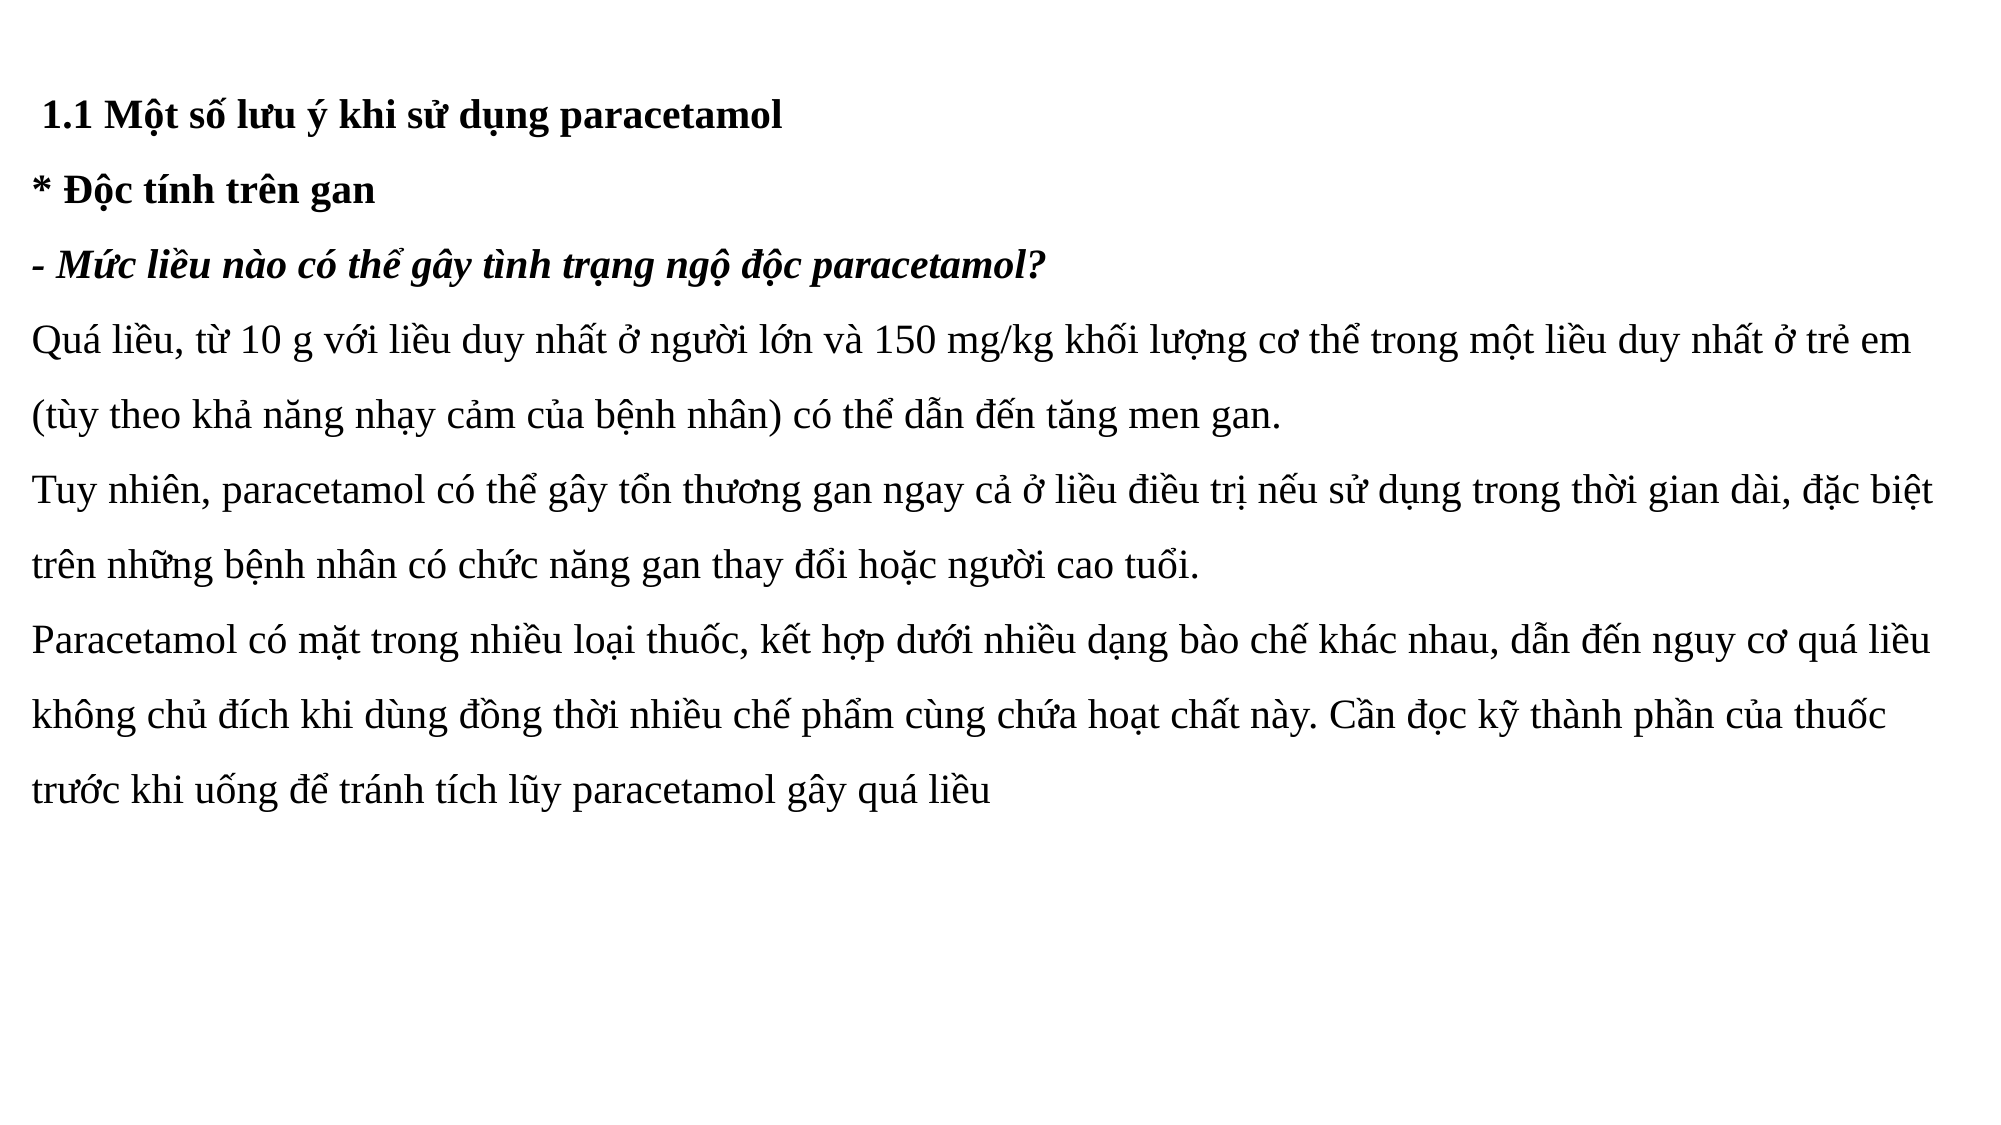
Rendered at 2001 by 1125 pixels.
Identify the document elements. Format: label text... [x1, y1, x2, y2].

text_box 1.1 Một số lưu ý khi sử dụng paracetamol * Độc tính trên gan - Mức liều nào có thể gây tình trạng ngộ độc paracetamol? Quá liều, từ 10 g với liều duy nhất ở người lớn và 150 mg/kg khối lượng cơ thể trong một liều duy nhất ở trẻ em (tùy theo khả năng nhạy cảm của bệnh nhân) có thể dẫn đến tăng men gan. Tuy nhiên, paracetamol có thể gây tổn thương gan ngay cả ở liều điều trị nếu sử dụng trong thời gian dài, đặc biệt trên những bệnh nhân có chức năng gan thay đổi hoặc người cao tuổi. Paracetamol có mặt trong nhiều loại thuốc, kết hợp dưới nhiều dạng bào chế khác nhau, dẫn đến nguy cơ quá liều không chủ đích khi dùng đồng thời nhiều chế phẩm cùng chứa hoạt chất này. Cần đọc kỹ thành phần của thuốc trước khi uống để tránh tích lũy paracetamol gây quá liều [16, 14, 2000, 975]
